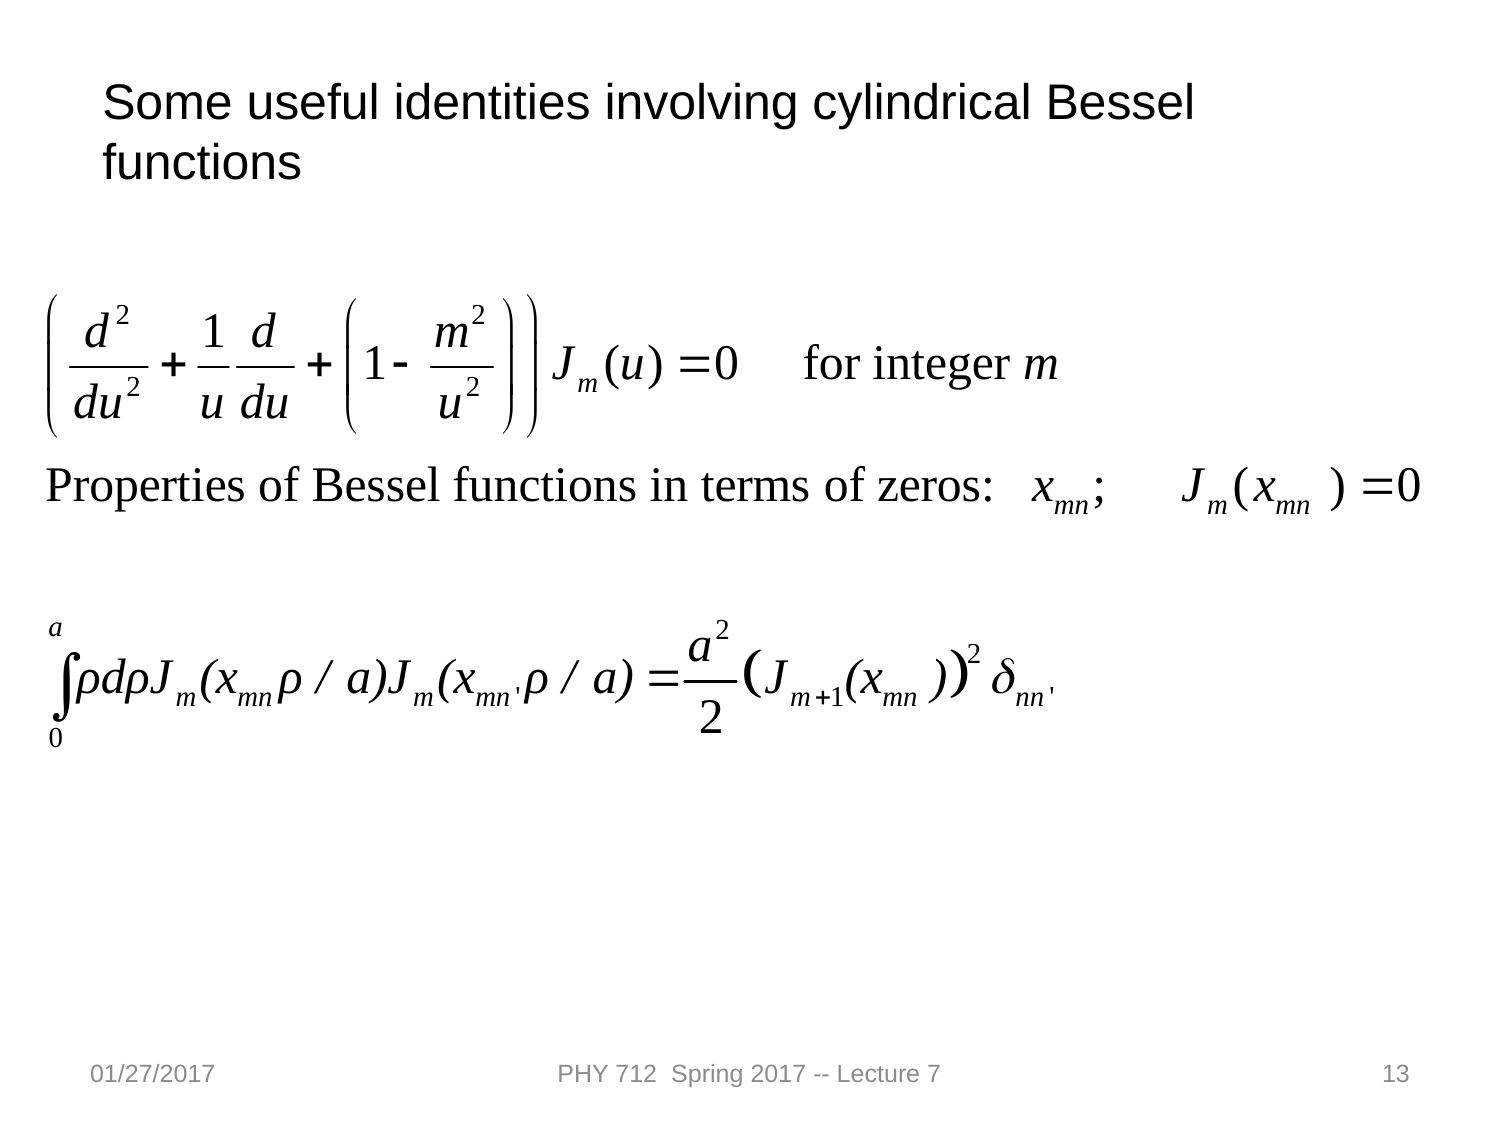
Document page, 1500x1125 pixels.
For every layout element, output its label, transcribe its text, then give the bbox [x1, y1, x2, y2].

text_box Some useful identities involving cylindrical Bessel functions [87, 62, 1313, 198]
footer PHY 712 Spring 2017 -- Lecture 7 [512, 1042, 988, 1103]
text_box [39, 287, 1428, 756]
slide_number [75, 1042, 425, 1103]
slide_number 13 [1074, 1042, 1425, 1103]
